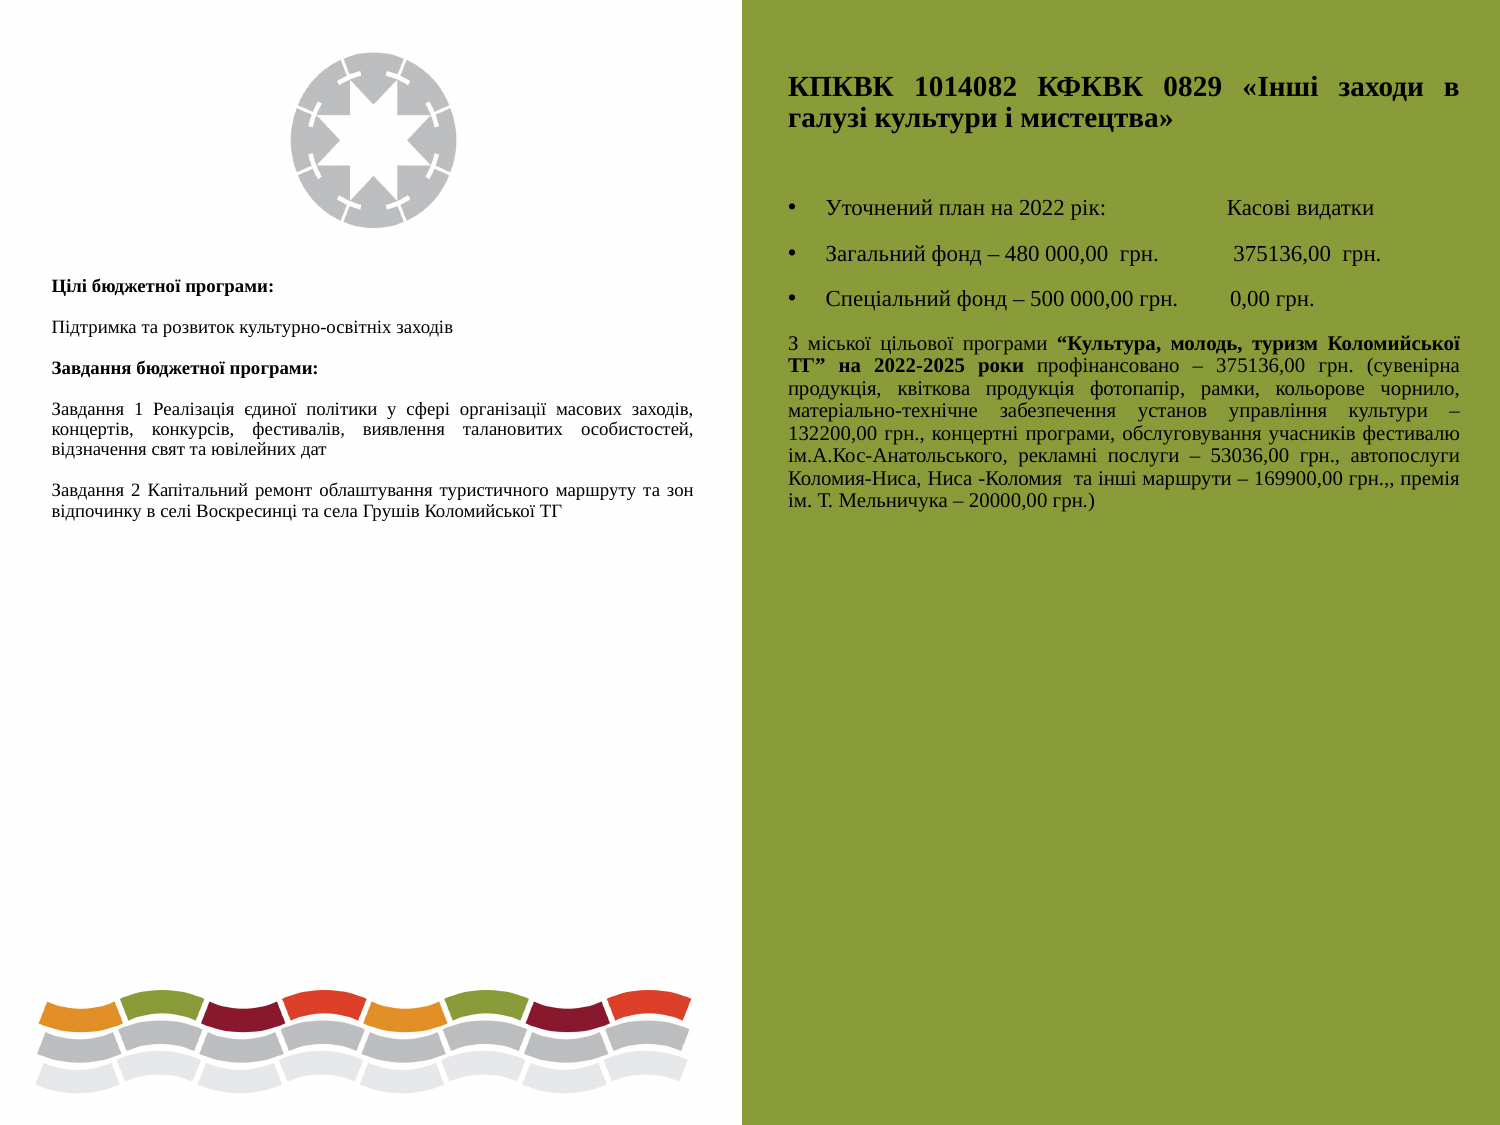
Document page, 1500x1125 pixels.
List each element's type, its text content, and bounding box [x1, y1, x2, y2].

list Цілі бюджетної програми: Підтримка та розвиток культурно-освітніх заходів Завдання бюджетної програми: Завдання 1 Реалізація єдиної політики у сфері організації масових заходів, концертів, конкурсів, фестивалів, виявлення талановитих особистостей, відзначення свят та ювілейних дат Завдання 2 Капітальний ремонт облаштування туристичного маршруту та зон відпочинку в селі Воскресинці та села Грушів Коломийської ТГ [36, 268, 709, 940]
title КПКВК 1014082 КФКВК 0829 «Інші заходи в галузі культури і мистецтва» [773, 32, 1475, 142]
picture [0, 0, 1500, 1125]
list Уточнений план на 2022 рік: Касові видатки Загальний фонд – 480 000,00 грн. 375136,00 грн. Спеціальний фонд – 500 000,00 грн. 0,00 грн. З міської цільової програми “Культура, молодь, туризм Коломийської ТГ” на 2022-2025 роки профінансовано – 375136,00 грн. (сувенірна продукція, квіткова продукція фотопапір, рамки, кольорове чорнило, матеріально-технічне забезпечення установ управління культури – 132200,00 грн., концертні програми, обслуговування учасників фестивалю ім.А.Кос-Анатольського, рекламні послуги – 53036,00 грн., автопослуги Коломия-Ниса, Ниса -Коломия та інші маршрути – 169900,00 грн.,, премія ім. Т. Мельничука – 20000,00 грн.) [773, 188, 1475, 1080]
